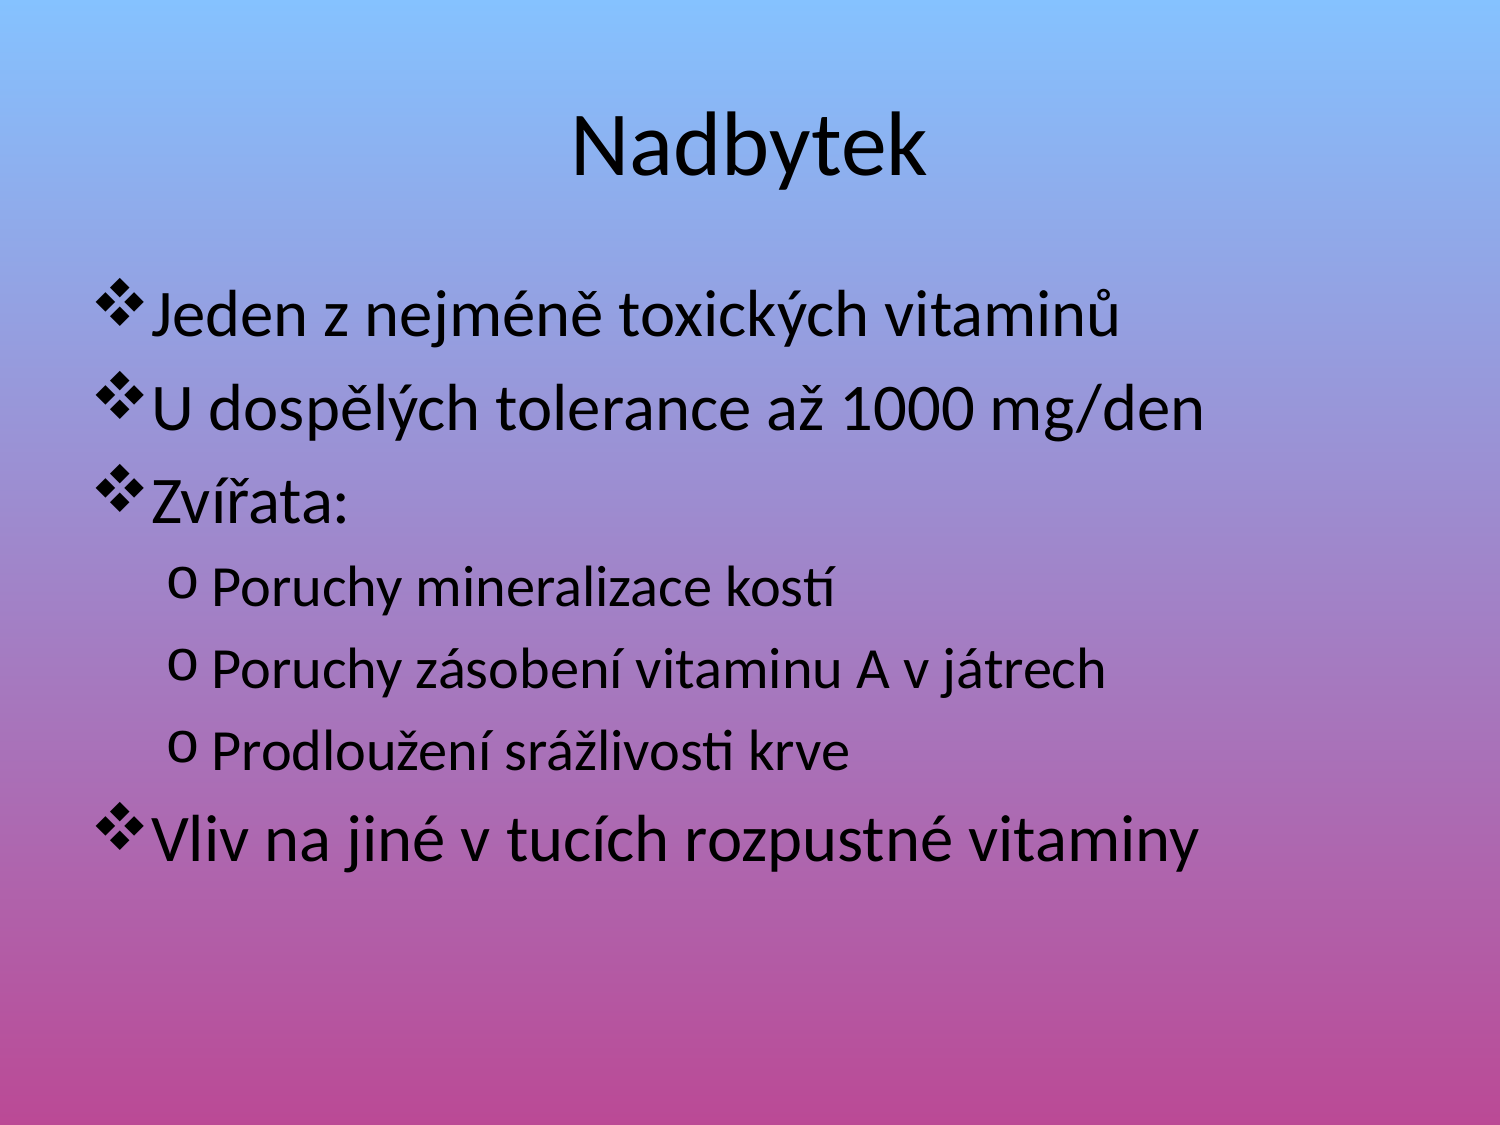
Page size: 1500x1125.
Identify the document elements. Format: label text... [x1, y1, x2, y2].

title Nadbytek [75, 45, 1425, 233]
list Jeden z nejméně toxických vitaminů U dospělých tolerance až 1000 mg/den Zvířata: Poruchy mineralizace kostí Poruchy zásobení vitaminu A v játrech Prodloužení srážlivosti krve Vliv na jiné v tucích rozpustné vitaminy [75, 262, 1425, 1005]
